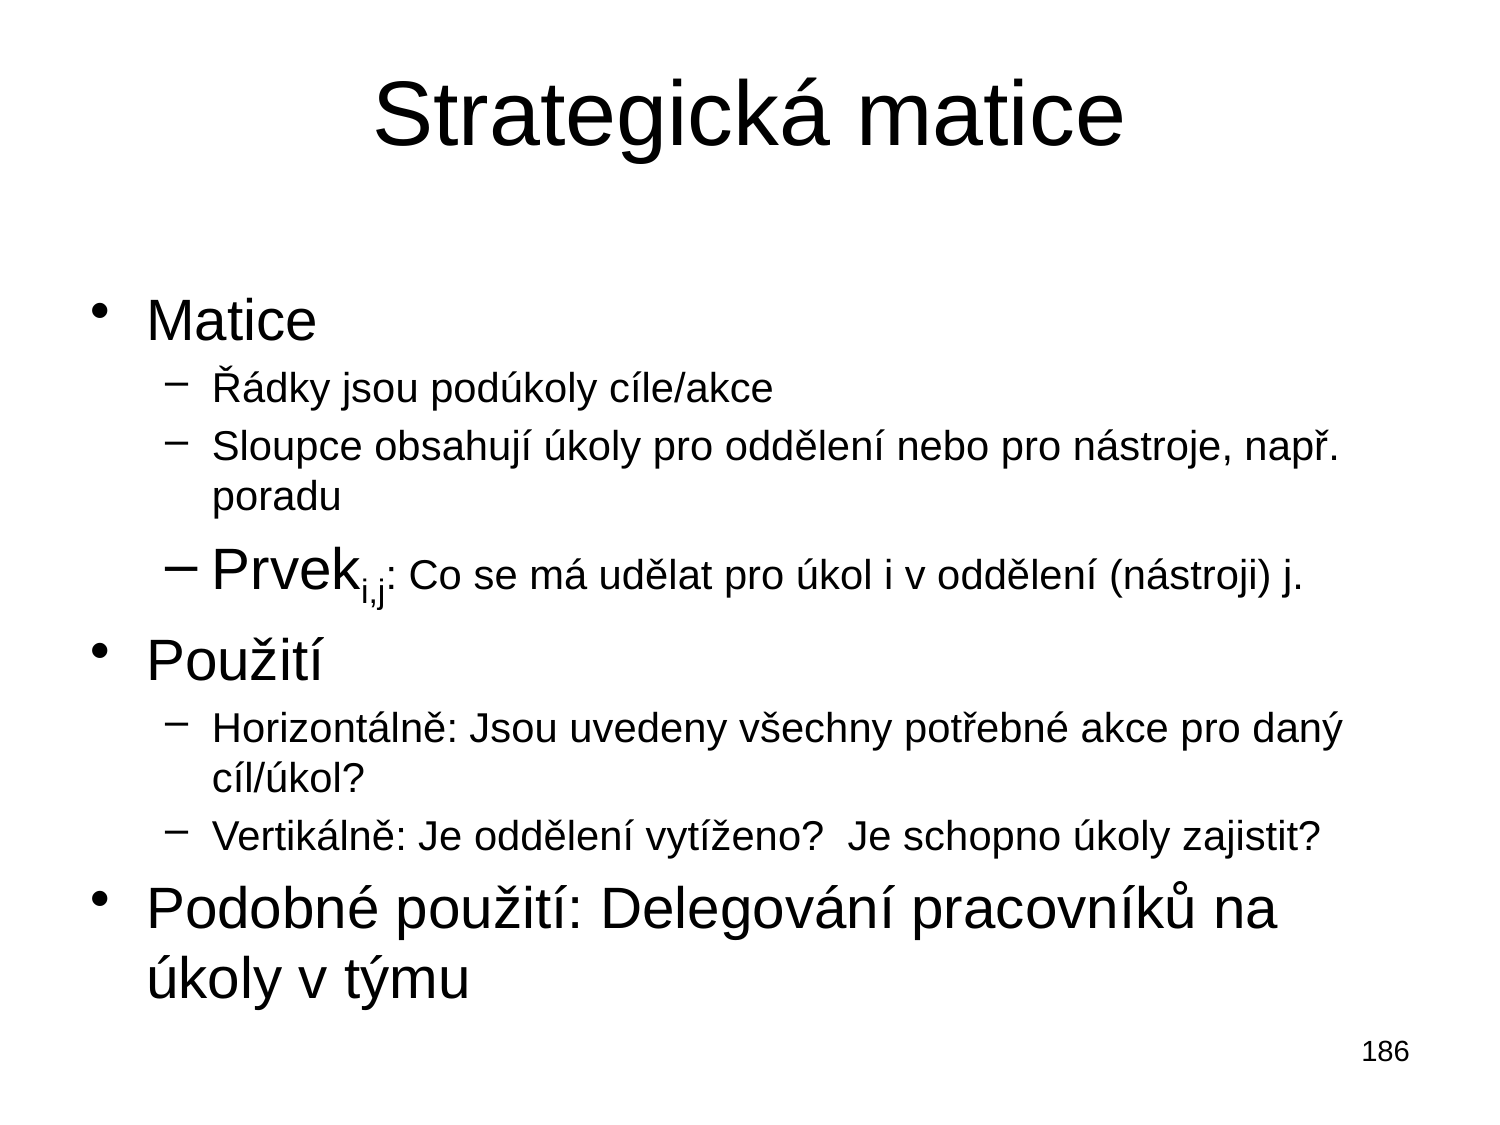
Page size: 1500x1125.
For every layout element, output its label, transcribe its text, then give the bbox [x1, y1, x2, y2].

slide_number 186 [1074, 1024, 1426, 1103]
title Strategická matice [74, 44, 1426, 173]
list Matice Řádky jsou podúkoly cíle/akce Sloupce obsahují úkoly pro oddělení nebo pro nástroje, např. poradu Prveki,j: Co se má udělat pro úkol i v oddělení (nástroji) j. Použití Horizontálně: Jsou uvedeny všechny potřebné akce pro daný cíl/úkol? Vertikálně: Je oddělení vytíženo? Je schopno úkoly zajistit? Podobné použití: Delegování pracovníků na úkoly v týmu [74, 274, 1424, 1059]
